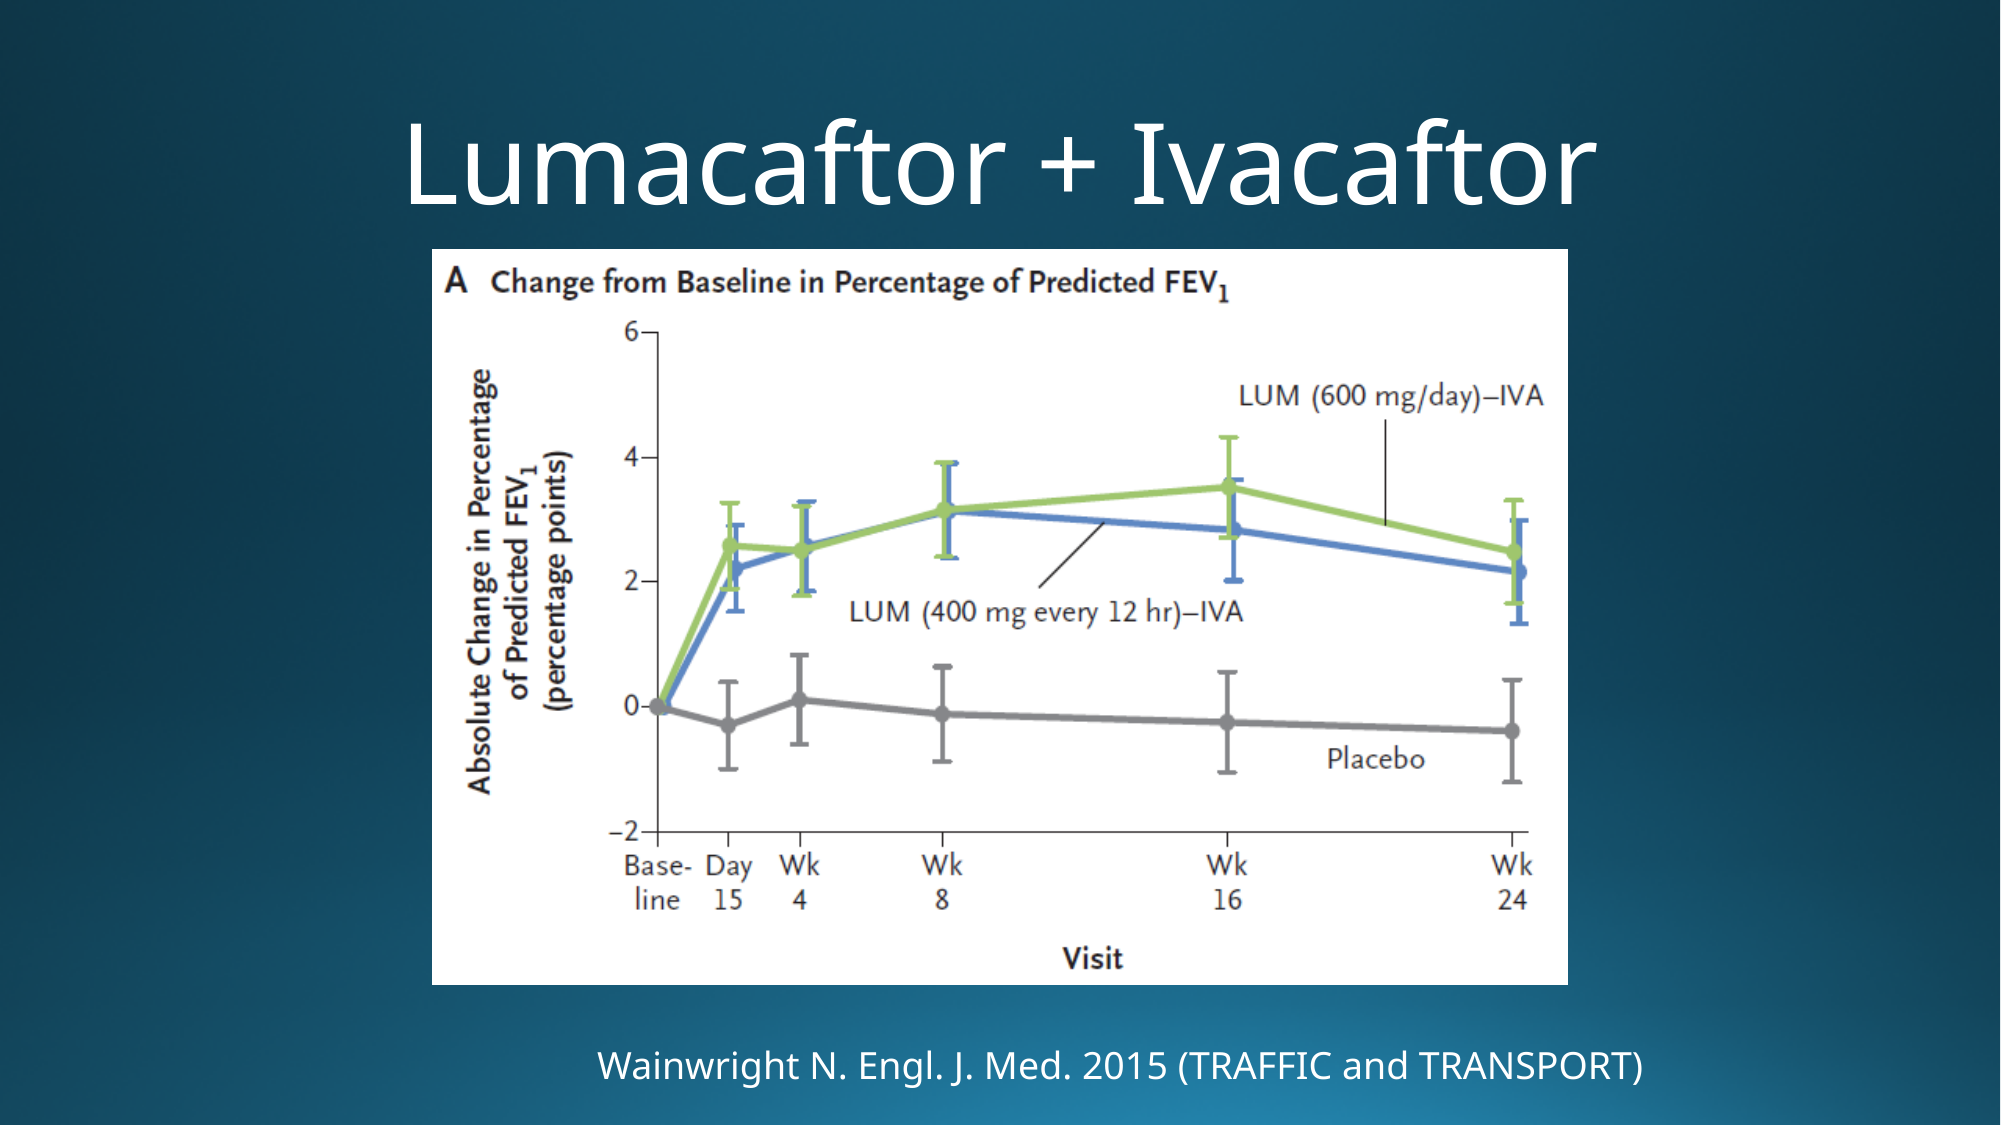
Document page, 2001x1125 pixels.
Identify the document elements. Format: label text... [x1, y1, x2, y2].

title Lumacaftor + Ivacaftor [137, 59, 1863, 278]
picture [0, 0, 2001, 1125]
text_box Wainwright N. Engl. J. Med. 2015 (TRAFFIC and TRANSPORT) [582, 1035, 1659, 1095]
